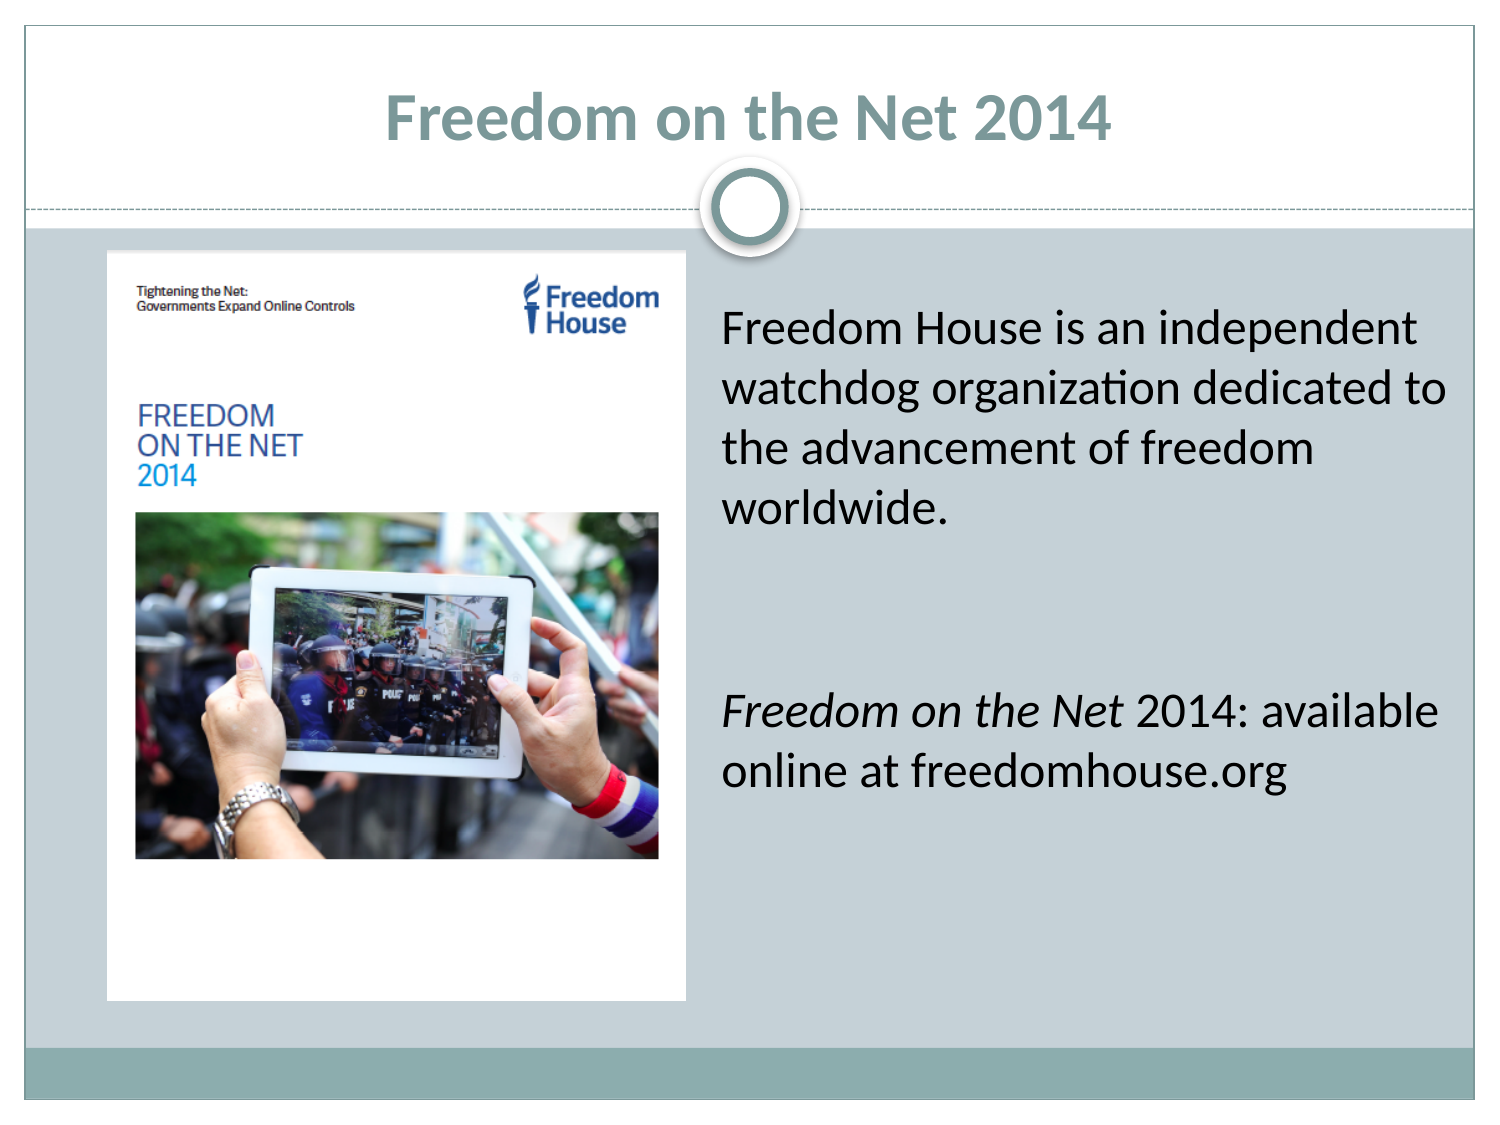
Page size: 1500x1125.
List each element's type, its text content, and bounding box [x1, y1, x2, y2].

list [0, 250, 1095, 1001]
title Freedom on the Net 2014 [49, 37, 1450, 162]
text_box Freedom House is an independent watchdog organization dedicated to the advancement of freedom worldwide. [1101, 286, 1500, 542]
text_box Freedom on the Net 2014: available online at freedomhouse.org [1101, 670, 1500, 805]
